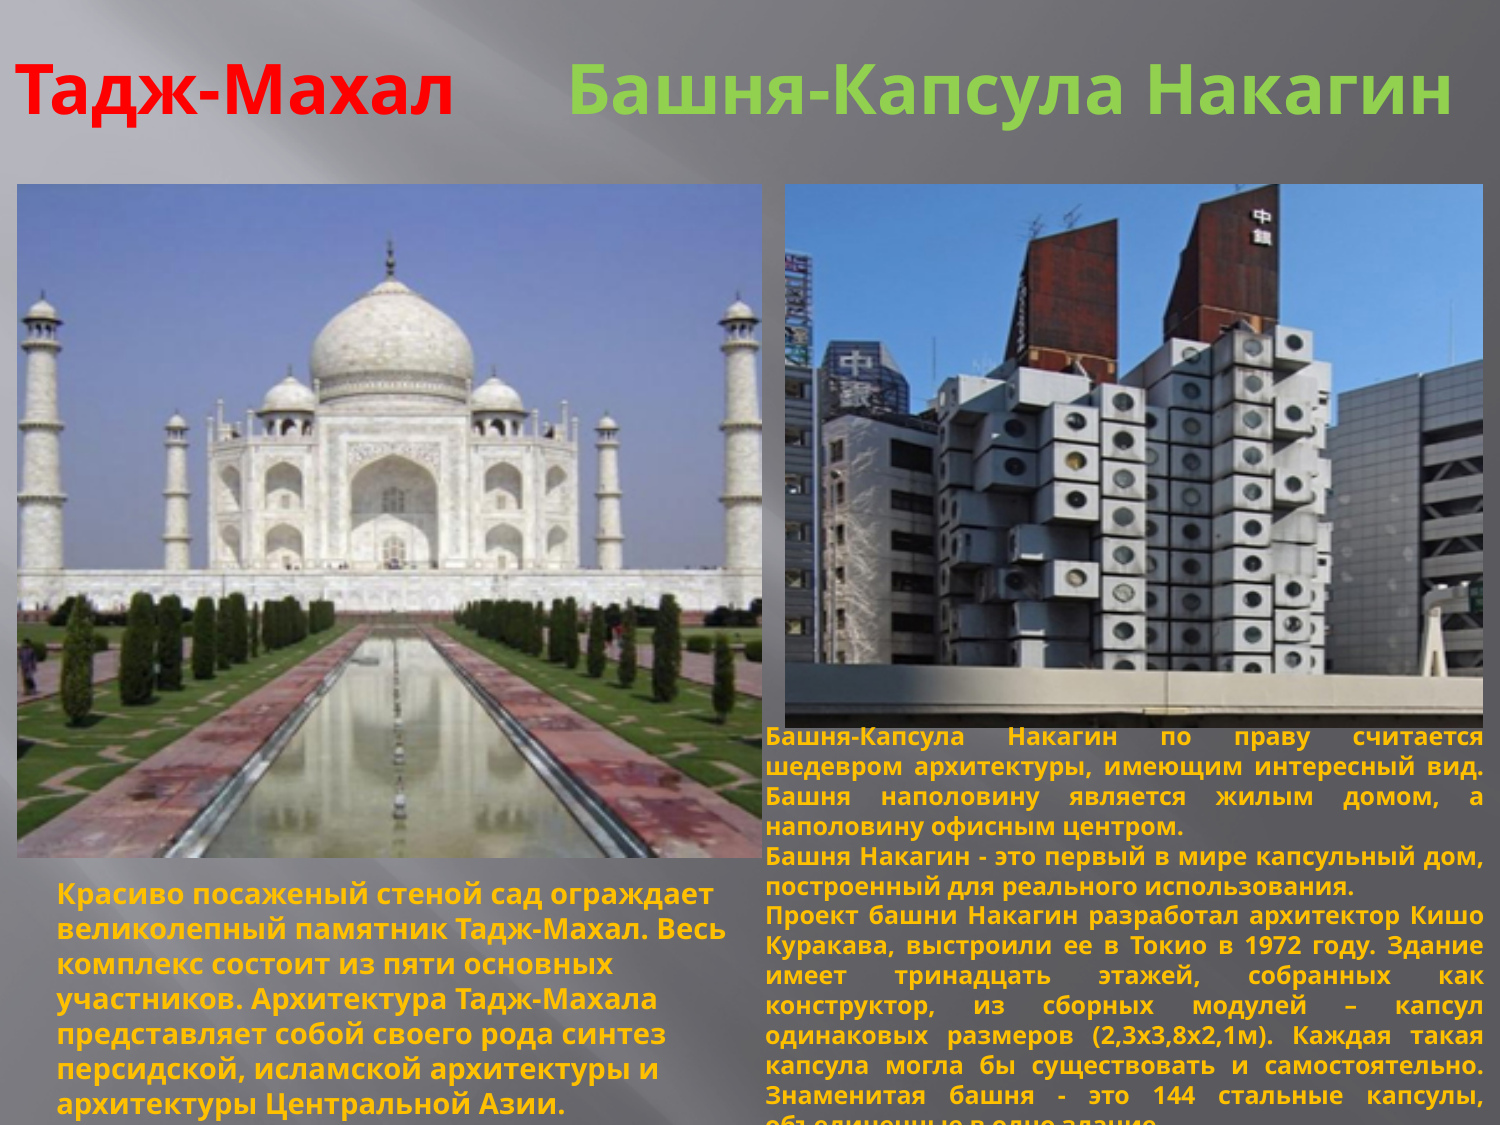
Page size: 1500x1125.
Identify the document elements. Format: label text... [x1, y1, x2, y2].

text_box Башня-Капсула Накагин по праву считается шедевром архитектуры, имеющим интересный вид. Башня наполовину является жилым домом, а наполовину офисным центром. Башня Накагин - это первый в мире капсульный дом, построенный для реального использования. Проект башни Накагин разработал архитектор Кишо Куракава, выстроили ее в Токио в 1972 году. Здание имеет тринадцать этажей, собранных как конструктор, из сборных модулей – капсул одинаковых размеров (2,3x3,8x2,1м). Каждая такая капсула могла бы существовать и самостоятельно. Знаменитая башня - это 144 стальные капсулы, объединенные в одно здание. [750, 770, 1500, 1125]
picture [17, 184, 763, 858]
text_box Красиво посаженый стеной сад ограждает великолепный памятник Тадж-Махал. Весь комплекс состоит из пяти основных участников. Архитектура Тадж-Махала представляет собой своего рода синтез персидской, исламской архитектуры и архитектуры Центральной Азии. [41, 896, 750, 1125]
picture [785, 184, 1483, 729]
title Тадж-Махал Башня-Капсула Накагин [0, 0, 1500, 173]
